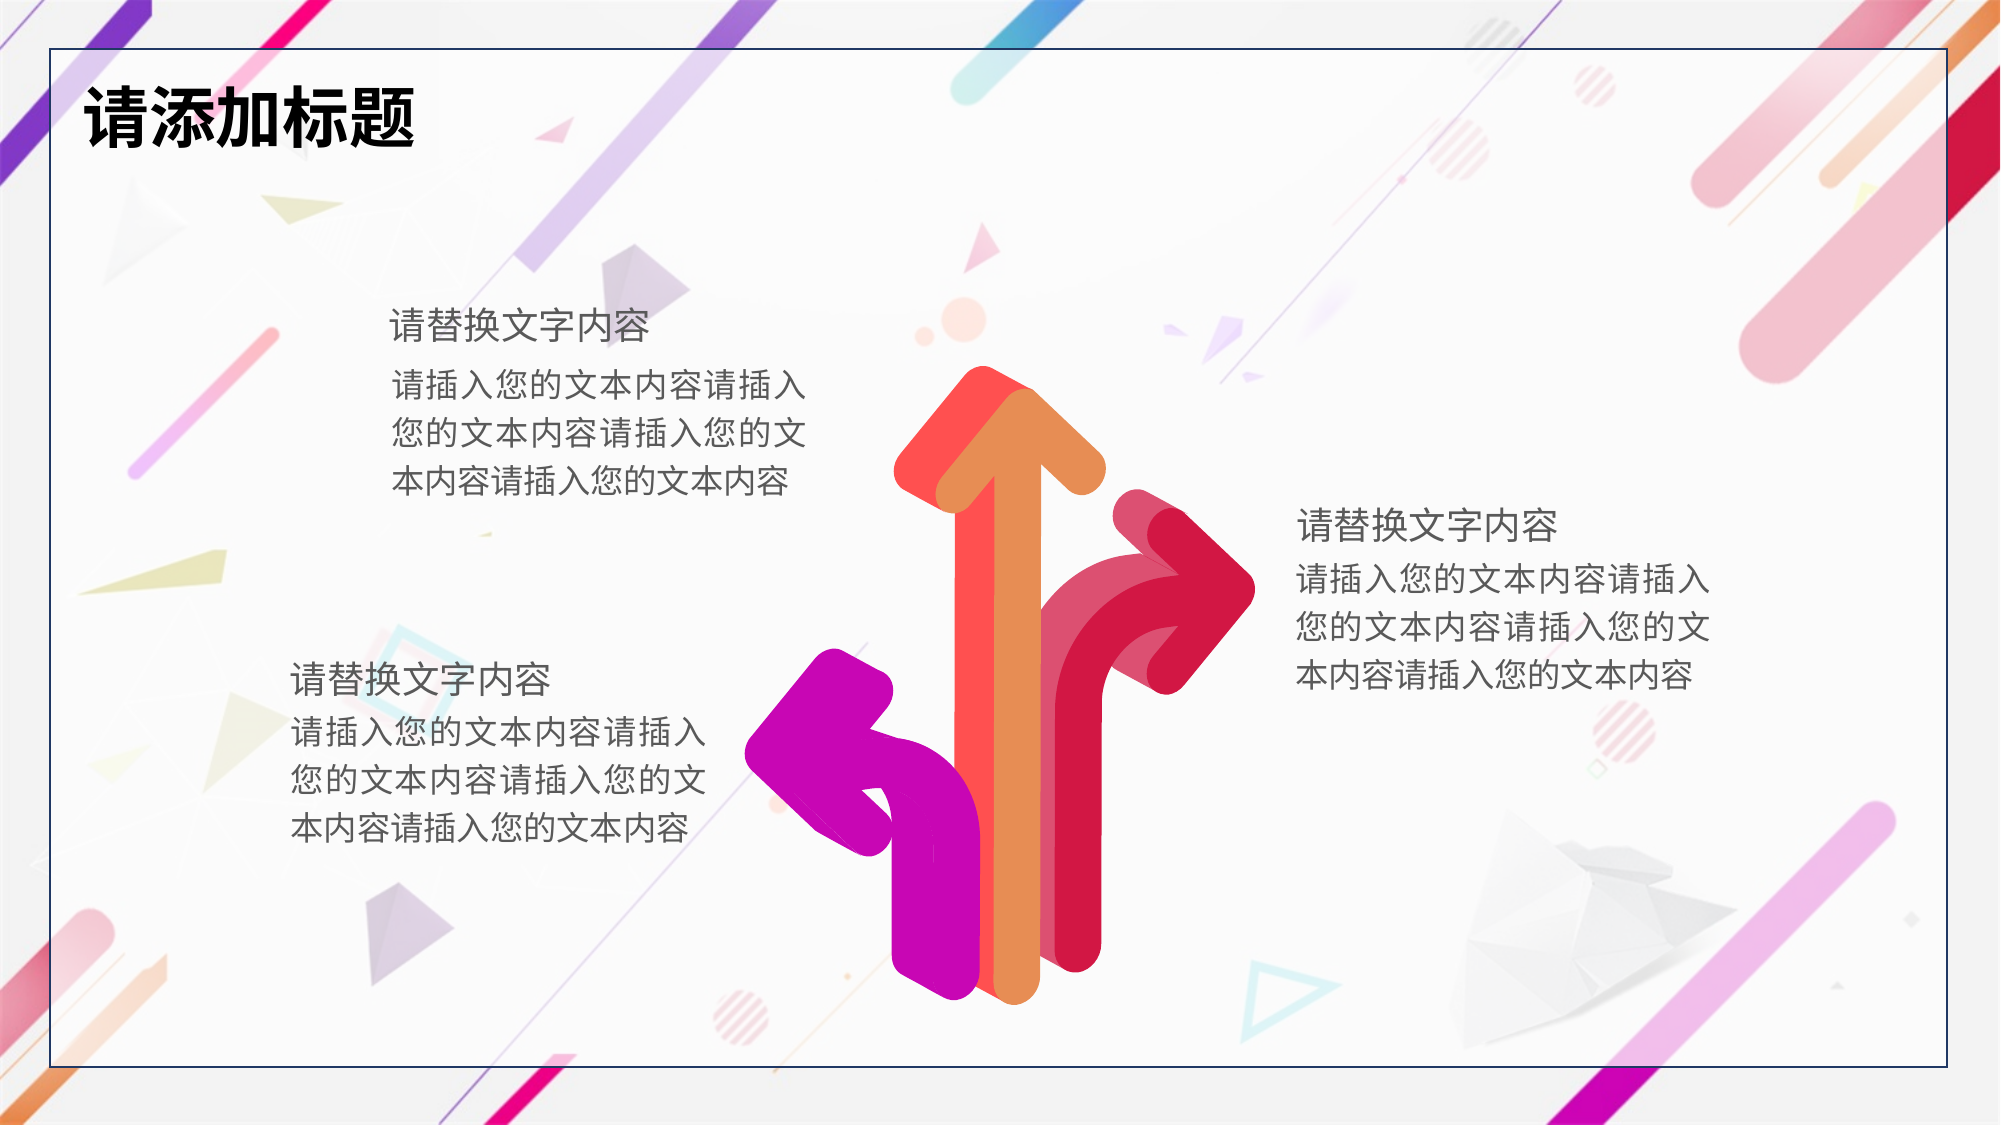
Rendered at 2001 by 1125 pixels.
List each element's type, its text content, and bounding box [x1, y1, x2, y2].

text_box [1280, 485, 1726, 748]
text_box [273, 639, 722, 853]
text_box [49, 48, 1948, 1068]
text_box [372, 285, 822, 506]
text_box 请添加标题 [67, 68, 525, 163]
picture [0, 0, 2001, 1125]
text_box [743, 365, 1257, 1007]
